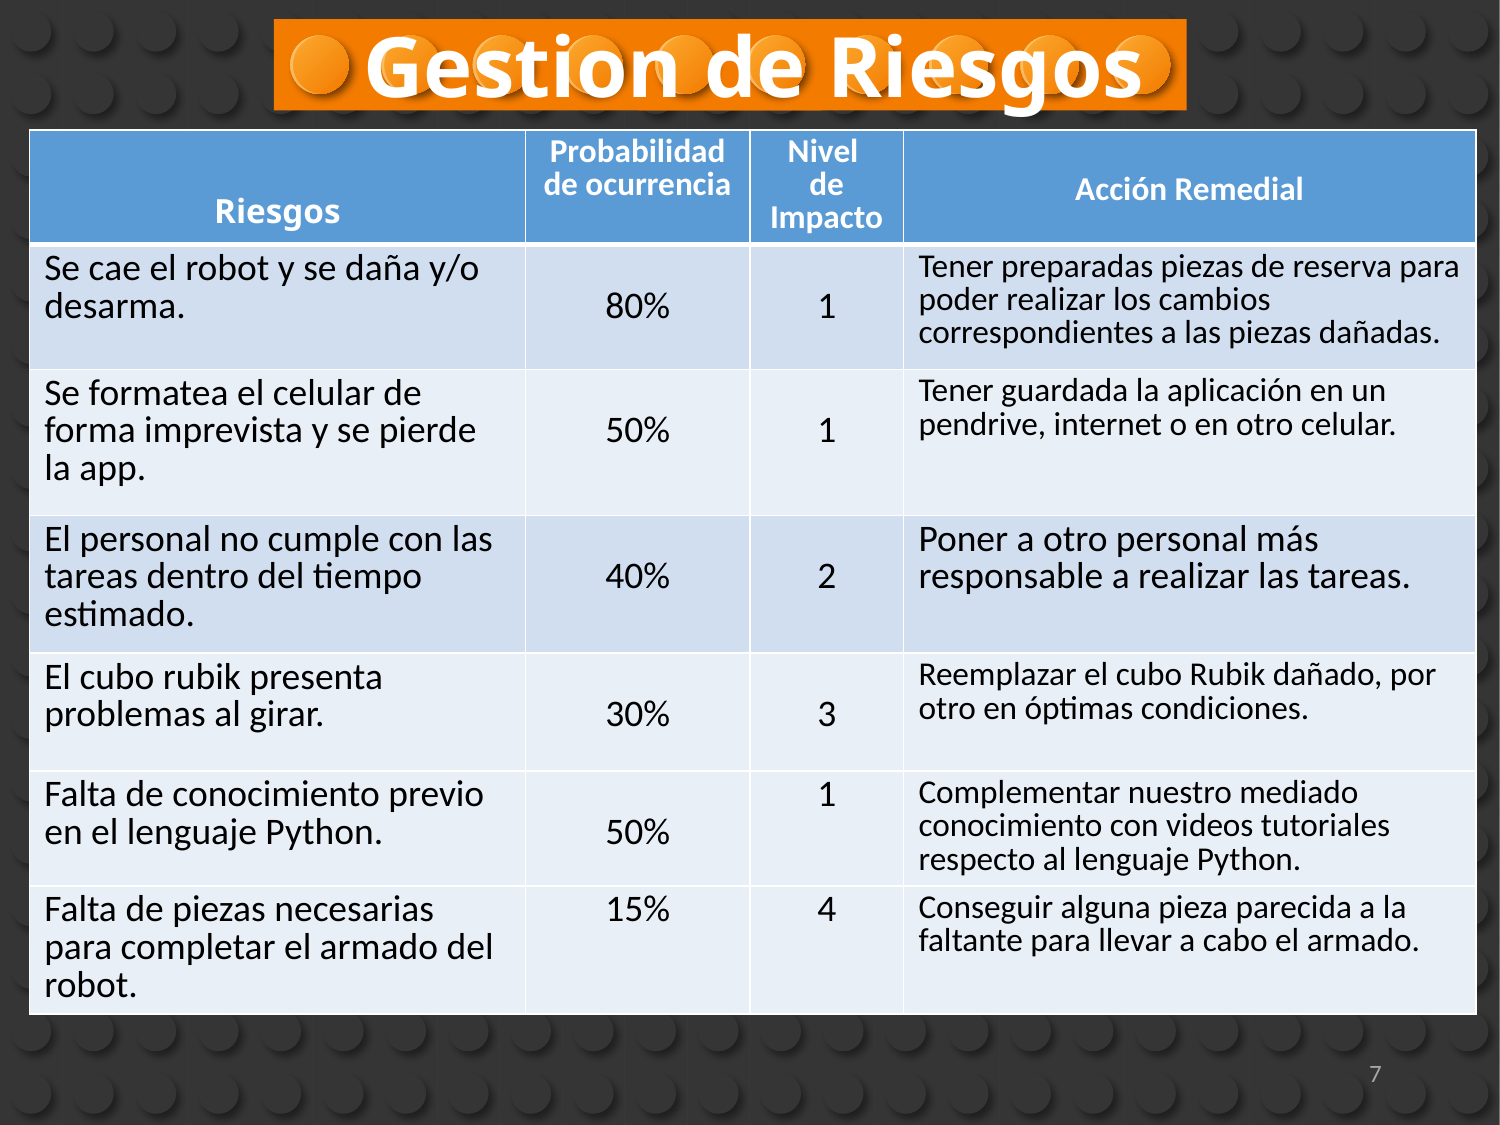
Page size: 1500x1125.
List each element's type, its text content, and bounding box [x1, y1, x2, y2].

table_cell 4 [751, 887, 903, 1013]
table_cell Tener preparadas piezas de reserva para poder realizar los cambios correspondientes a las piezas dañadas. [904, 247, 1475, 369]
table_cell Se cae el robot y se daña y/o desarma. [30, 247, 525, 369]
table_header Nivel de Impacto [751, 131, 903, 242]
table_cell Se formatea el celular de forma imprevista y se pierde la app. [30, 370, 525, 515]
table_header Acción Remedial [904, 131, 1475, 242]
table_cell 2 [751, 516, 903, 652]
table_cell Poner a otro personal más responsable a realizar las tareas. [904, 516, 1475, 652]
table_cell Falta de conocimiento previo en el lenguaje Python. [30, 772, 525, 885]
table_cell 30% [526, 654, 749, 770]
table_cell Tener guardada la aplicación en un pendrive, internet o en otro celular. [904, 370, 1475, 515]
table_cell 3 [751, 654, 903, 770]
table_cell 15% [526, 887, 749, 1013]
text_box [273, 19, 638, 111]
table_cell El cubo rubik presenta problemas al girar. [30, 654, 525, 770]
table_cell 50% [526, 370, 749, 515]
table_cell 50% [526, 772, 749, 885]
text_box Gestion de Riesgos [348, 6, 1245, 122]
table_cell Conseguir alguna pieza parecida a la faltante para llevar a cabo el armado. [904, 887, 1475, 1013]
table_cell 40% [526, 516, 749, 652]
table_header Riesgos [30, 131, 525, 242]
table_cell 80% [526, 247, 749, 369]
table_cell 1 [751, 370, 903, 515]
table_cell Reemplazar el cubo Rubik dañado, por otro en óptimas condiciones. [904, 654, 1475, 770]
table_cell Complementar nuestro mediado conocimiento con videos tutoriales respecto al lenguaje Python. [904, 772, 1475, 885]
table_cell 1 [751, 772, 903, 885]
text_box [638, 19, 1187, 111]
table_cell Falta de piezas necesarias para completar el armado del robot. [30, 887, 525, 1013]
table_header Probabilidad de ocurrencia [526, 131, 749, 242]
slide_number 7 [1059, 1042, 1397, 1103]
table_cell 1 [751, 247, 903, 369]
table_cell El personal no cumple con las tareas dentro del tiempo estimado. [30, 516, 525, 652]
